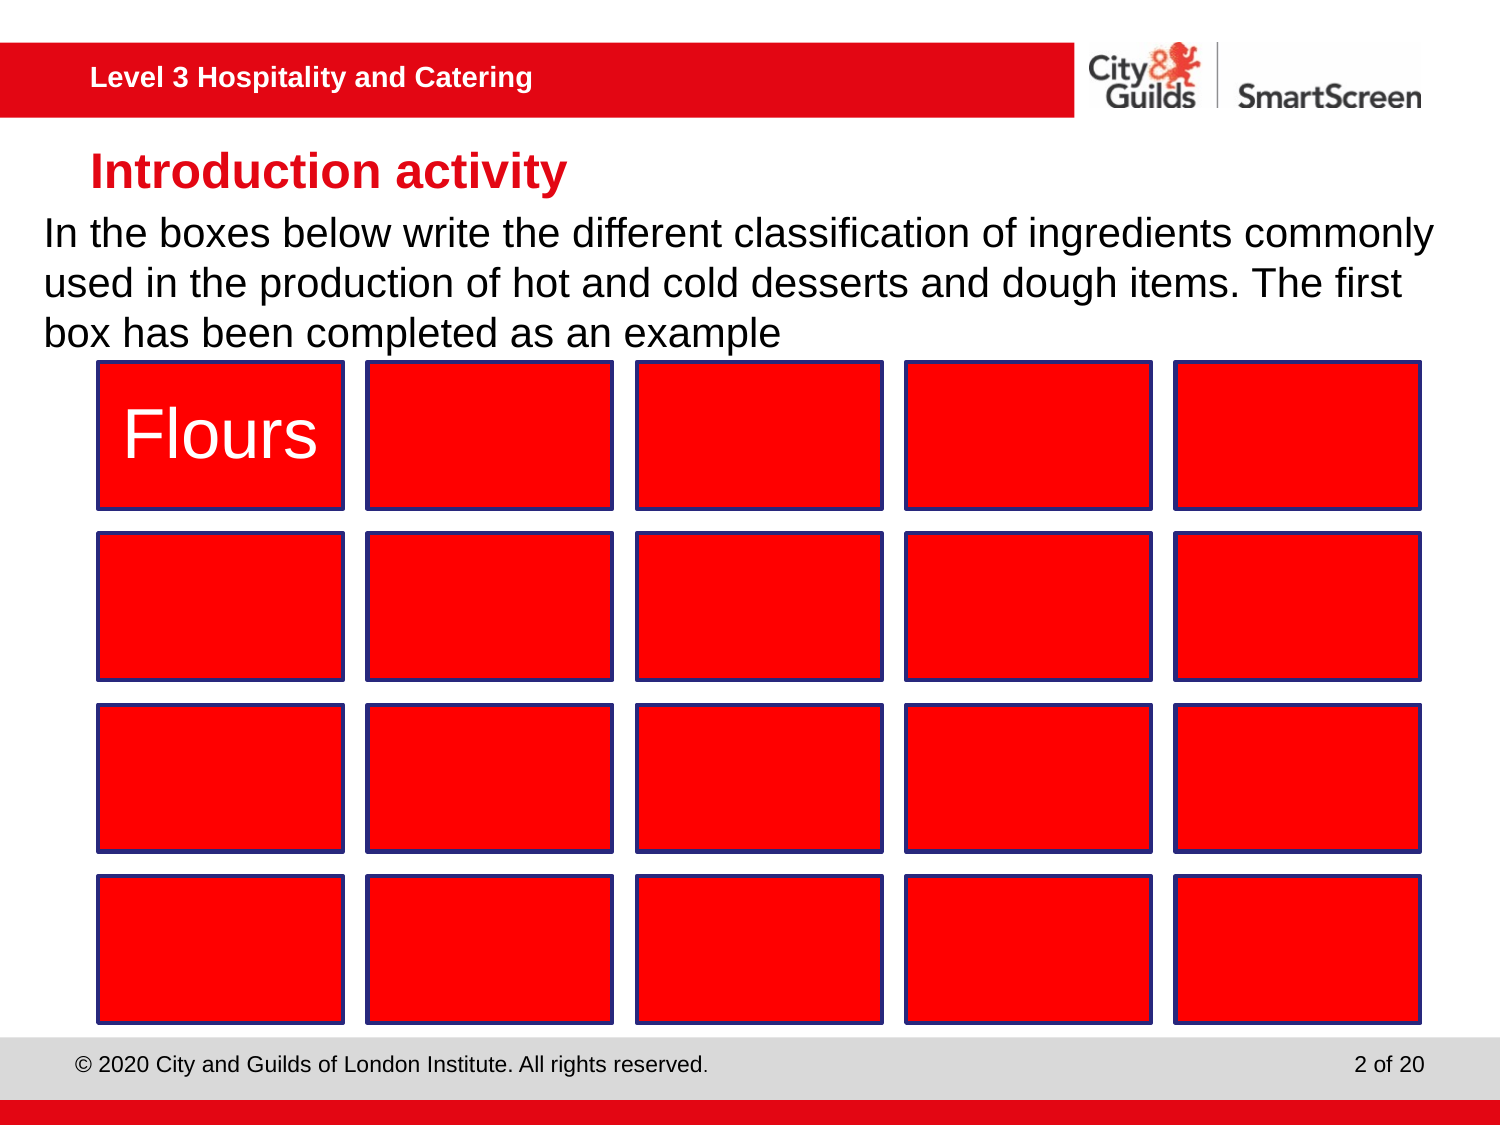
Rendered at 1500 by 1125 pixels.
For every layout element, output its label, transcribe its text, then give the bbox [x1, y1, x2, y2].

picture [1089, 42, 1421, 108]
title Introduction activity [74, 137, 1424, 197]
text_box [23, 361, 1495, 1024]
list In the boxes below write the different classification of ingredients commonly used in the production of hot and cold desserts and dough items. The first box has been completed as an example [28, 197, 1470, 360]
